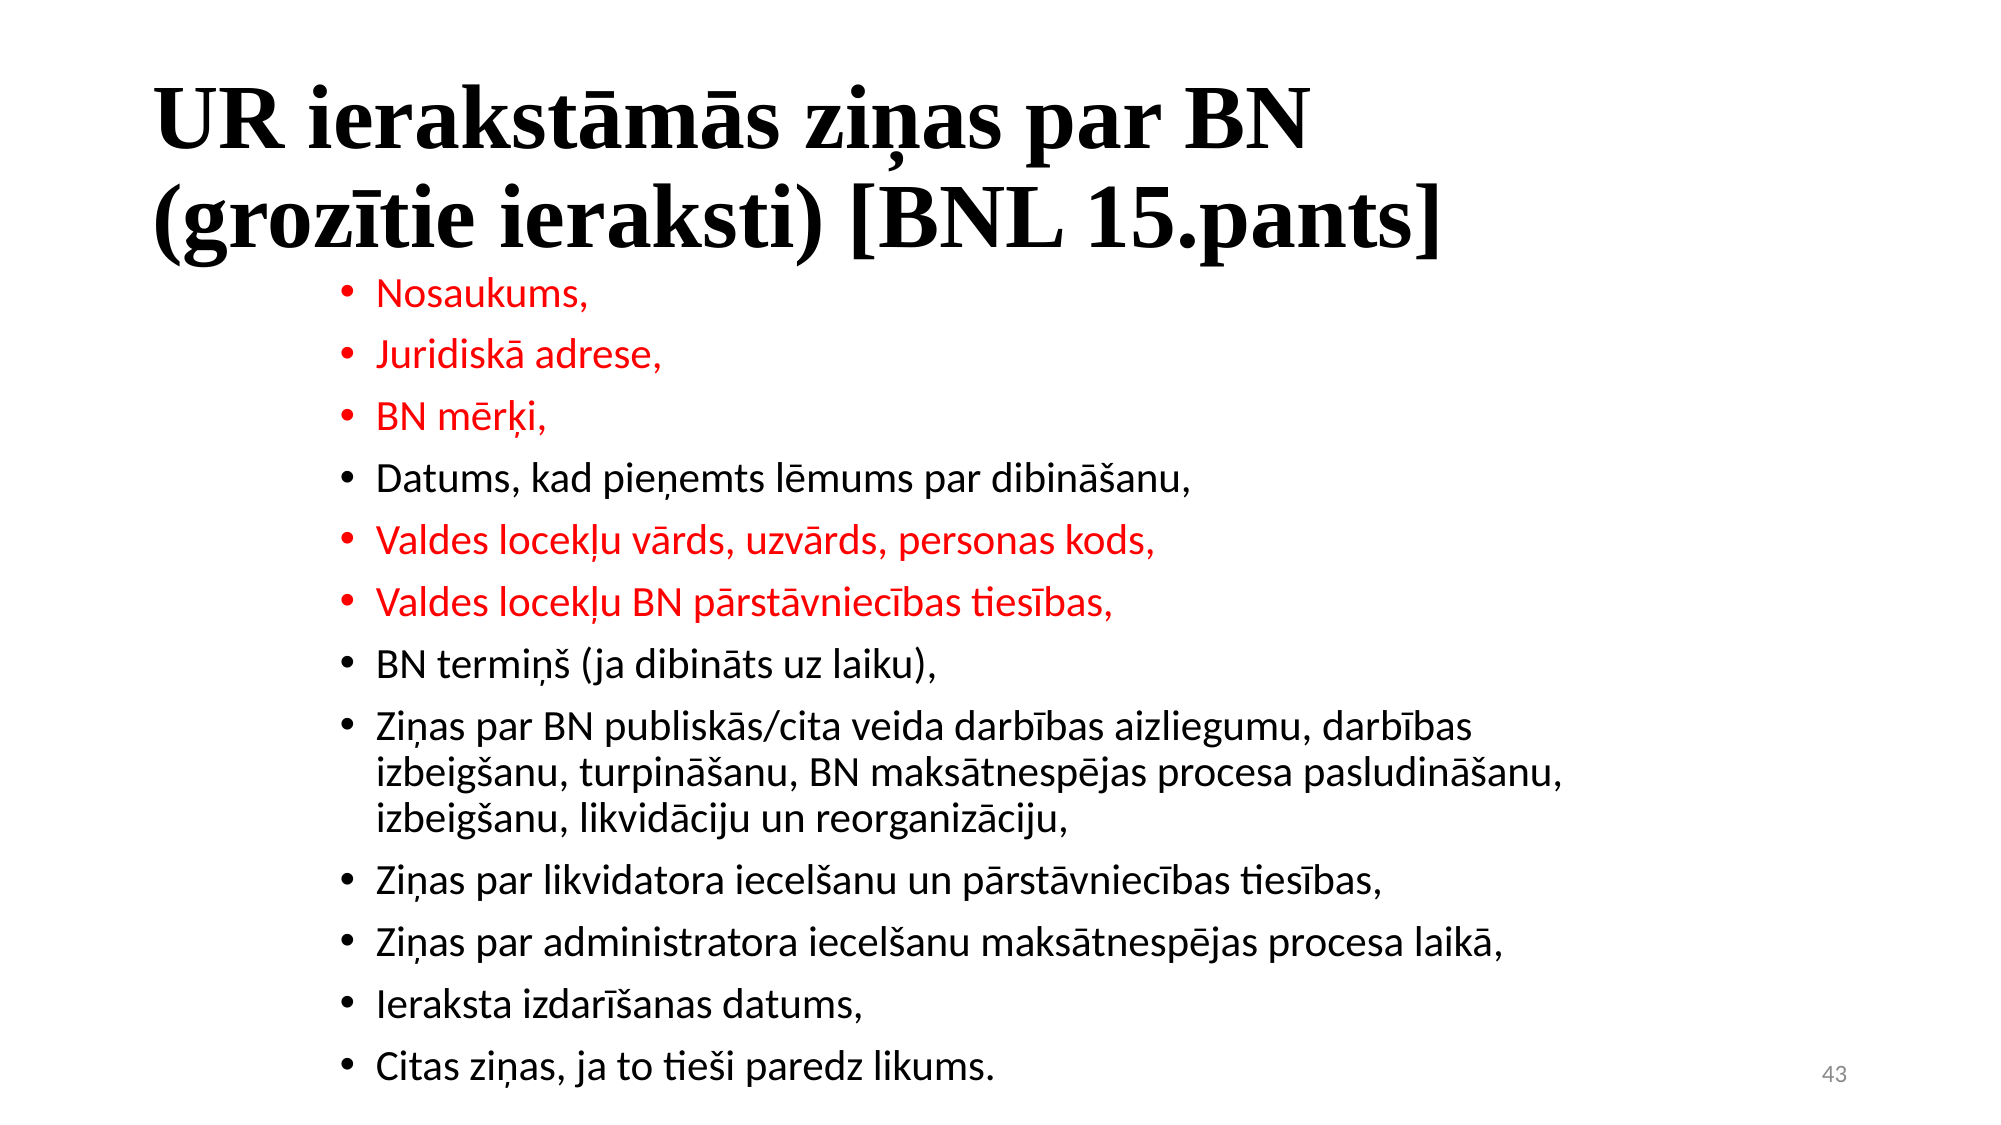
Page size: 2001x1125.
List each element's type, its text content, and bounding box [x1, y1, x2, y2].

title UR ierakstāmās ziņas par BN (grozītie ieraksti) [BNL 15.pants] [137, 59, 1863, 278]
list Nosaukums, Juridiskā adrese, BN mērķi, Datums, kad pieņemts lēmums par dibināšanu, Valdes locekļu vārds, uzvārds, personas kods, Valdes locekļu BN pārstāvniecības tiesības, BN termiņš (ja dibināts uz laiku), Ziņas par BN publiskās/cita veida darbības aizliegumu, darbības izbeigšanu, turpināšanu, BN maksātnespējas procesa pasludināšanu, izbeigšanu, likvidāciju un reorganizāciju, Ziņas par likvidatora iecelšanu un pārstāvniecības tiesības, Ziņas par administratora iecelšanu maksātnespējas procesa laikā, Ieraksta izdarīšanas datums, Citas ziņas, ja to tieši paredz likums. [324, 262, 1675, 1100]
slide_number 43 [1412, 1042, 1863, 1103]
